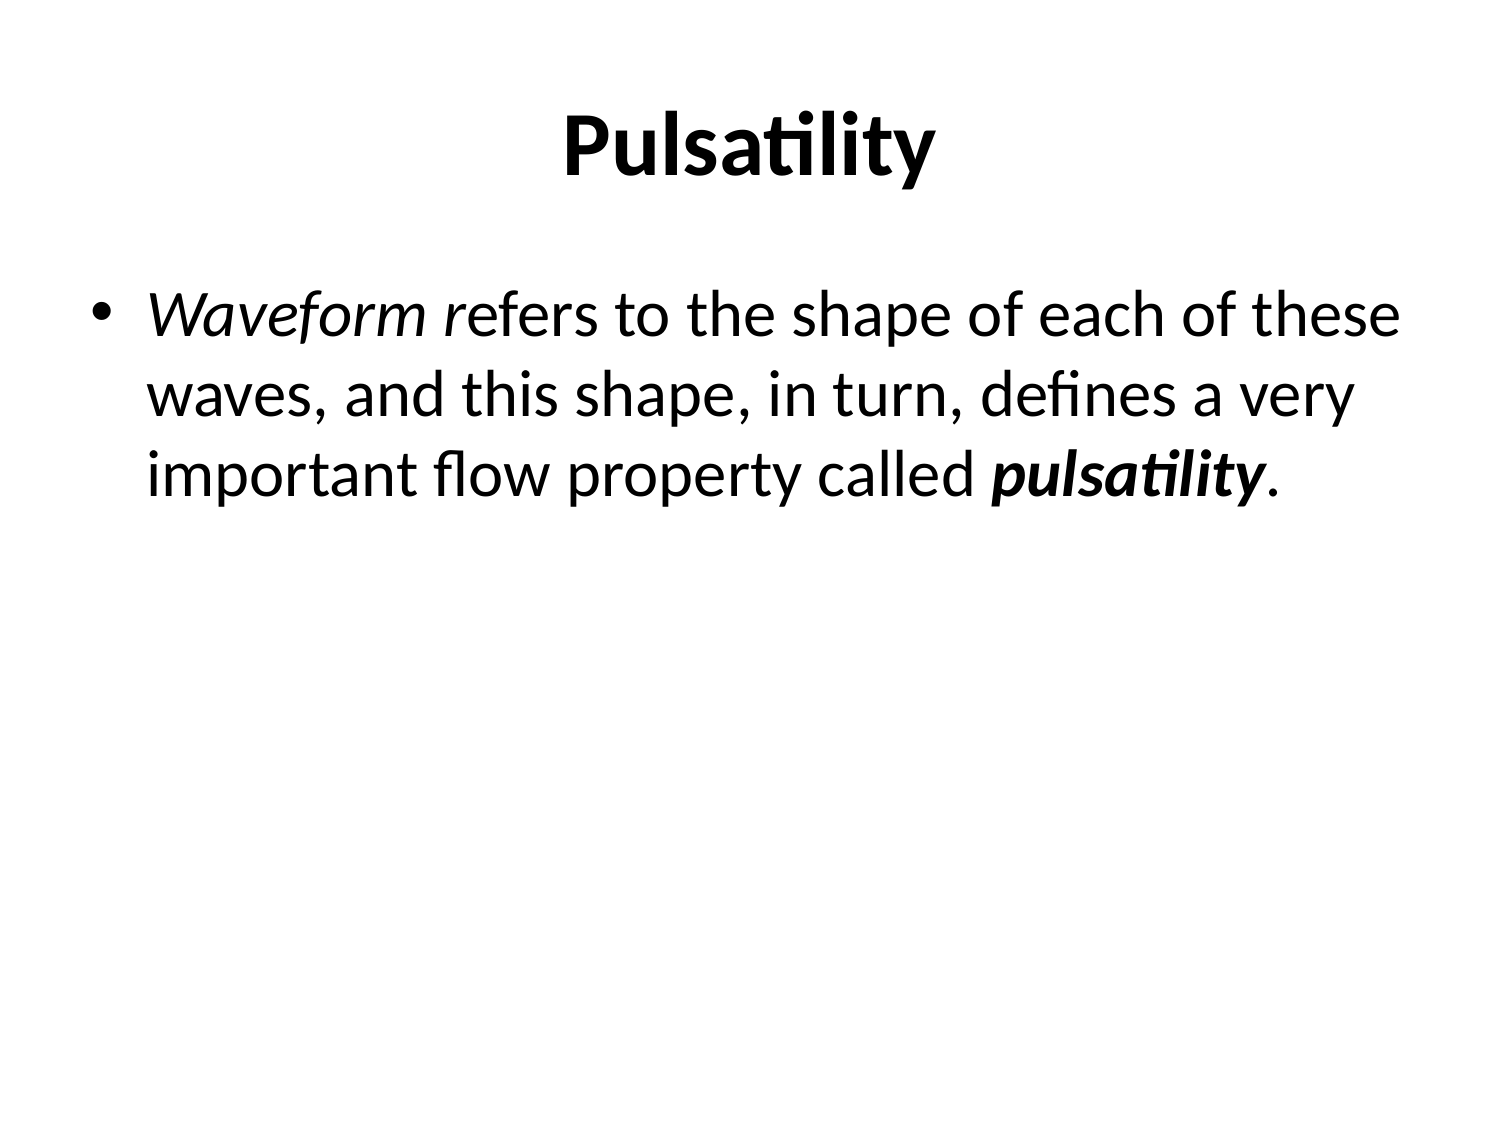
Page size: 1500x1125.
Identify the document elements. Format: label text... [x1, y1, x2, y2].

list Waveform refers to the shape of each of these waves, and this shape, in turn, defines a very important flow property called pulsatility. [75, 262, 1425, 1005]
title Pulsatility [75, 45, 1425, 233]
